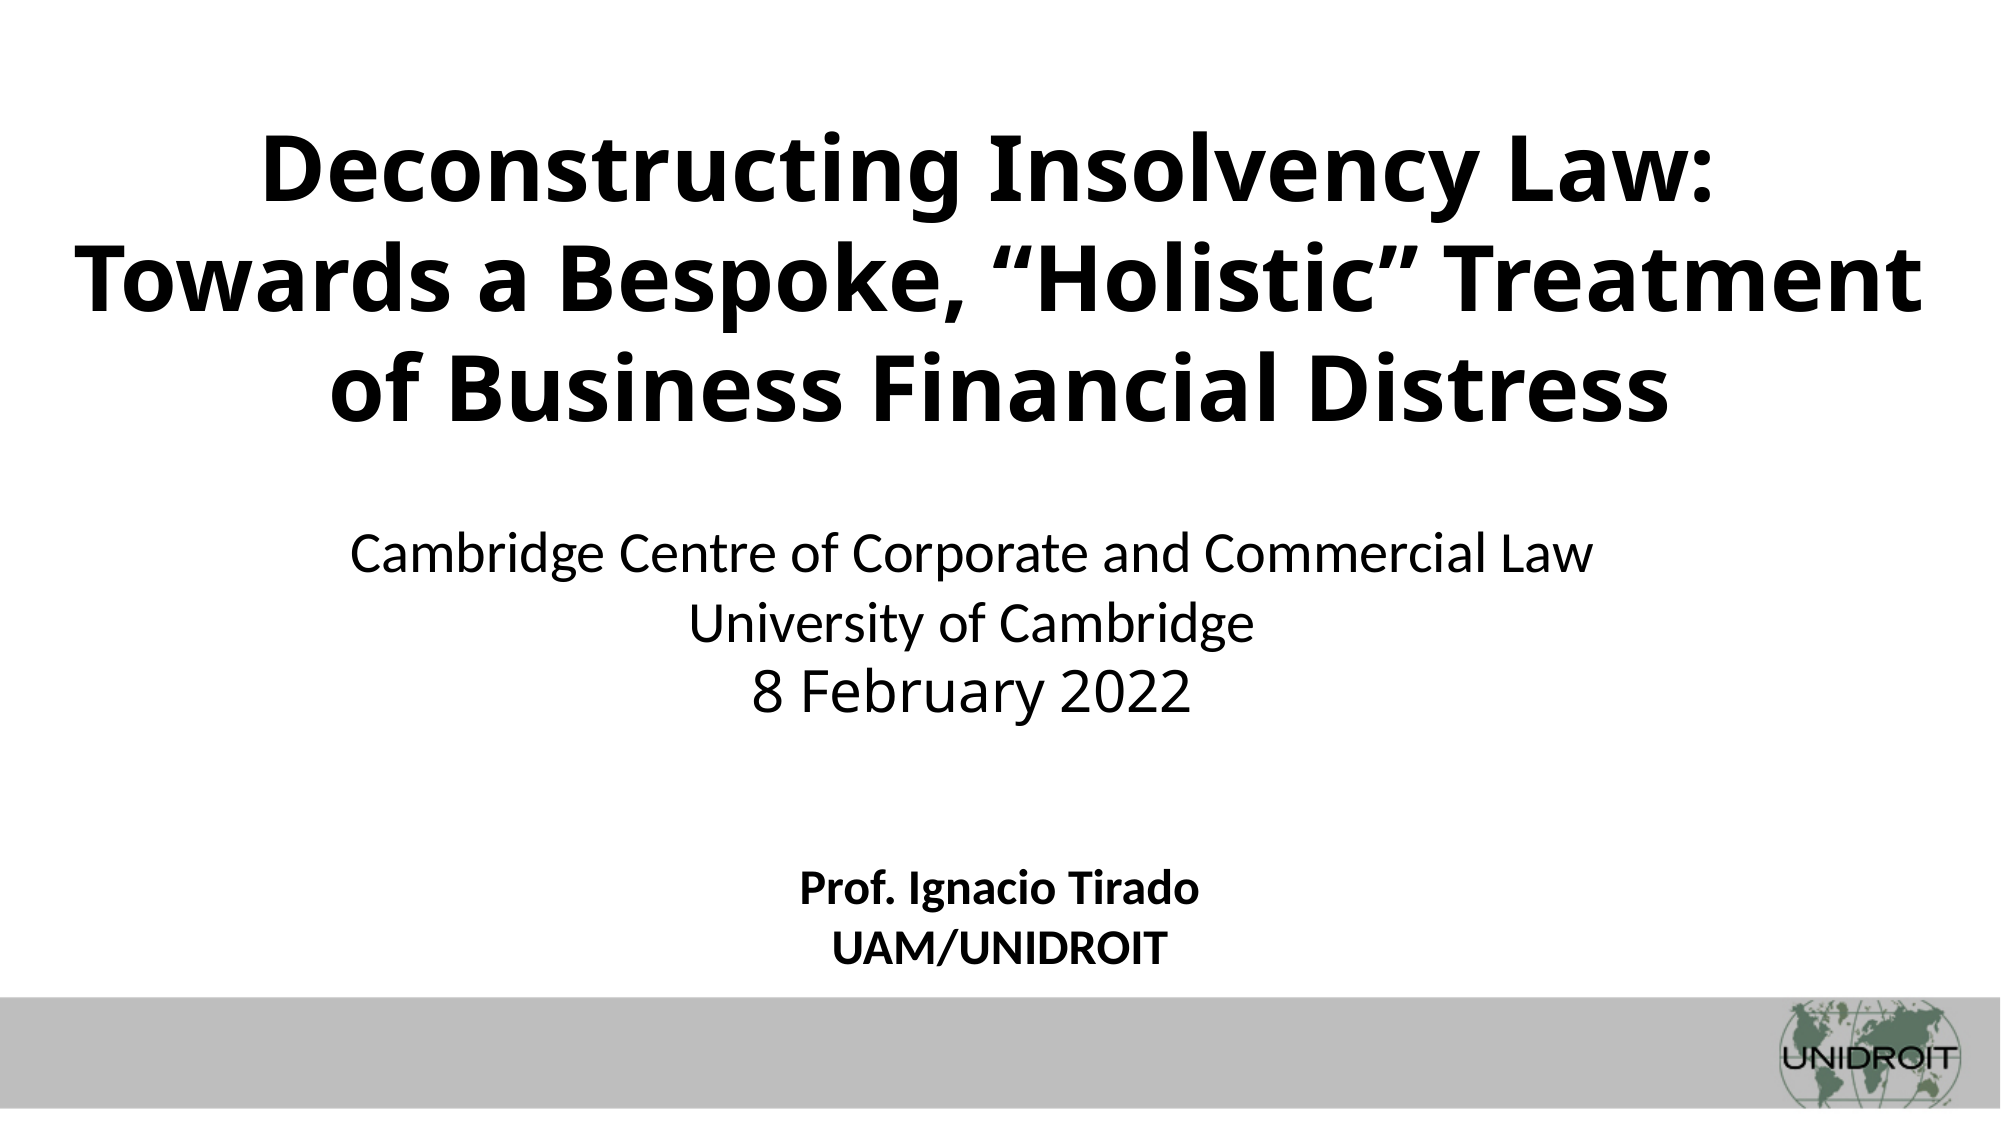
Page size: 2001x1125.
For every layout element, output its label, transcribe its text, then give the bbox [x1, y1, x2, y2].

picture [0, 0, 2001, 1125]
text_box Prof. Ignacio Tirado UAM/UNIDROIT [0, 847, 2000, 982]
text_box Cambridge Centre of Corporate and Commercial Law University of Cambridge 8 February 2022 [0, 386, 1973, 731]
text_box Deconstructing Insolvency Law: Towards a Bespoke, “Holistic” Treatment of Business Financial Distress [49, 102, 1951, 386]
